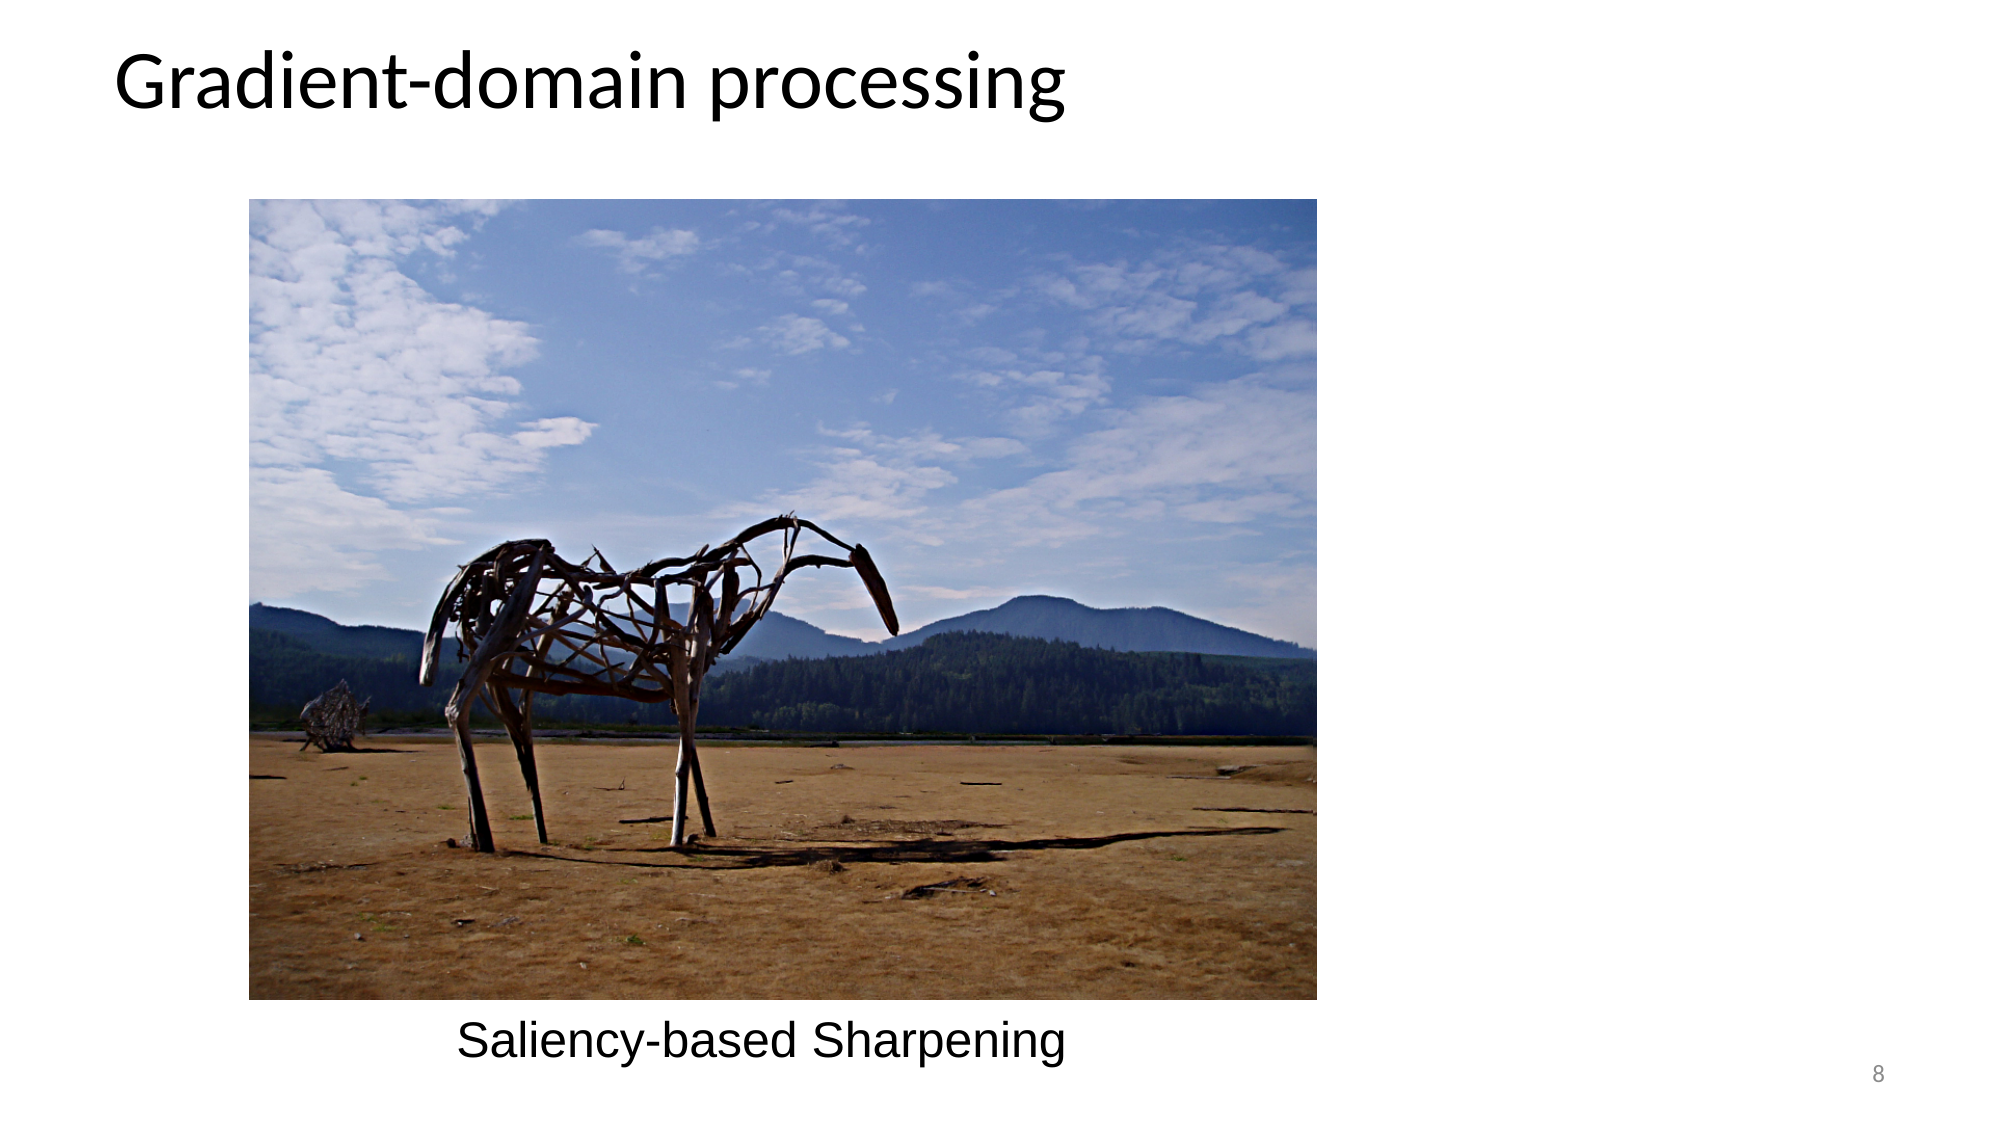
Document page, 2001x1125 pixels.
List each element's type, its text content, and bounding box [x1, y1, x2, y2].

picture [249, 199, 1317, 1001]
text_box Saliency-based Sharpening [441, 1010, 1082, 1075]
slide_number 8 [1433, 1042, 1900, 1103]
title Gradient-domain processing [99, 0, 1901, 151]
